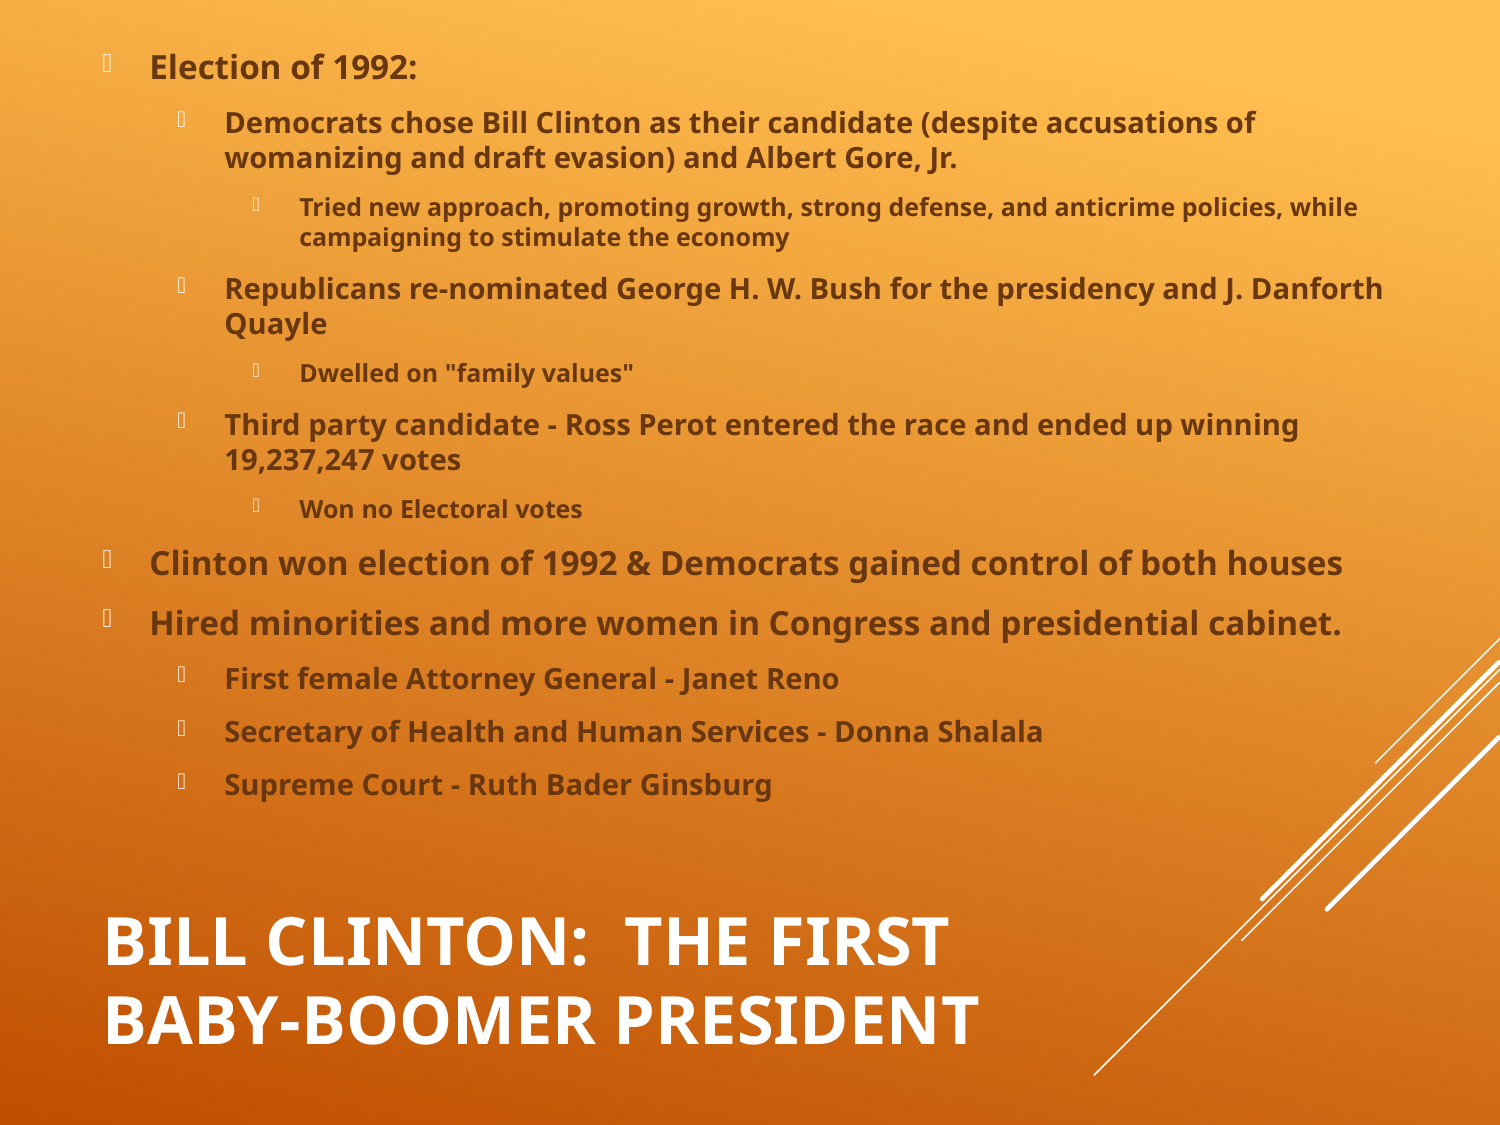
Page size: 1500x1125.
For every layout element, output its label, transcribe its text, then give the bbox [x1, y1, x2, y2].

list Election of 1992: Democrats chose Bill Clinton as their candidate (despite accusations of womanizing and draft evasion) and Albert Gore, Jr. Tried new approach, promoting growth, strong defense, and anticrime policies, while campaigning to stimulate the economy Republicans re-nominated George H. W. Bush for the presidency and J. Danforth Quayle Dwelled on "family values" Third party candidate - Ross Perot entered the race and ended up winning 19,237,247 votes Won no Electoral votes Clinton won election of 1992 & Democrats gained control of both houses Hired minorities and more women in Congress and presidential cabinet. First female Attorney General - Janet Reno Secretary of Health and Human Services - Donna Shalala Supreme Court - Ruth Bader Ginsburg [87, 87, 1443, 761]
title Bill Clinton: The First Baby-Boomer President [87, 853, 1163, 1104]
